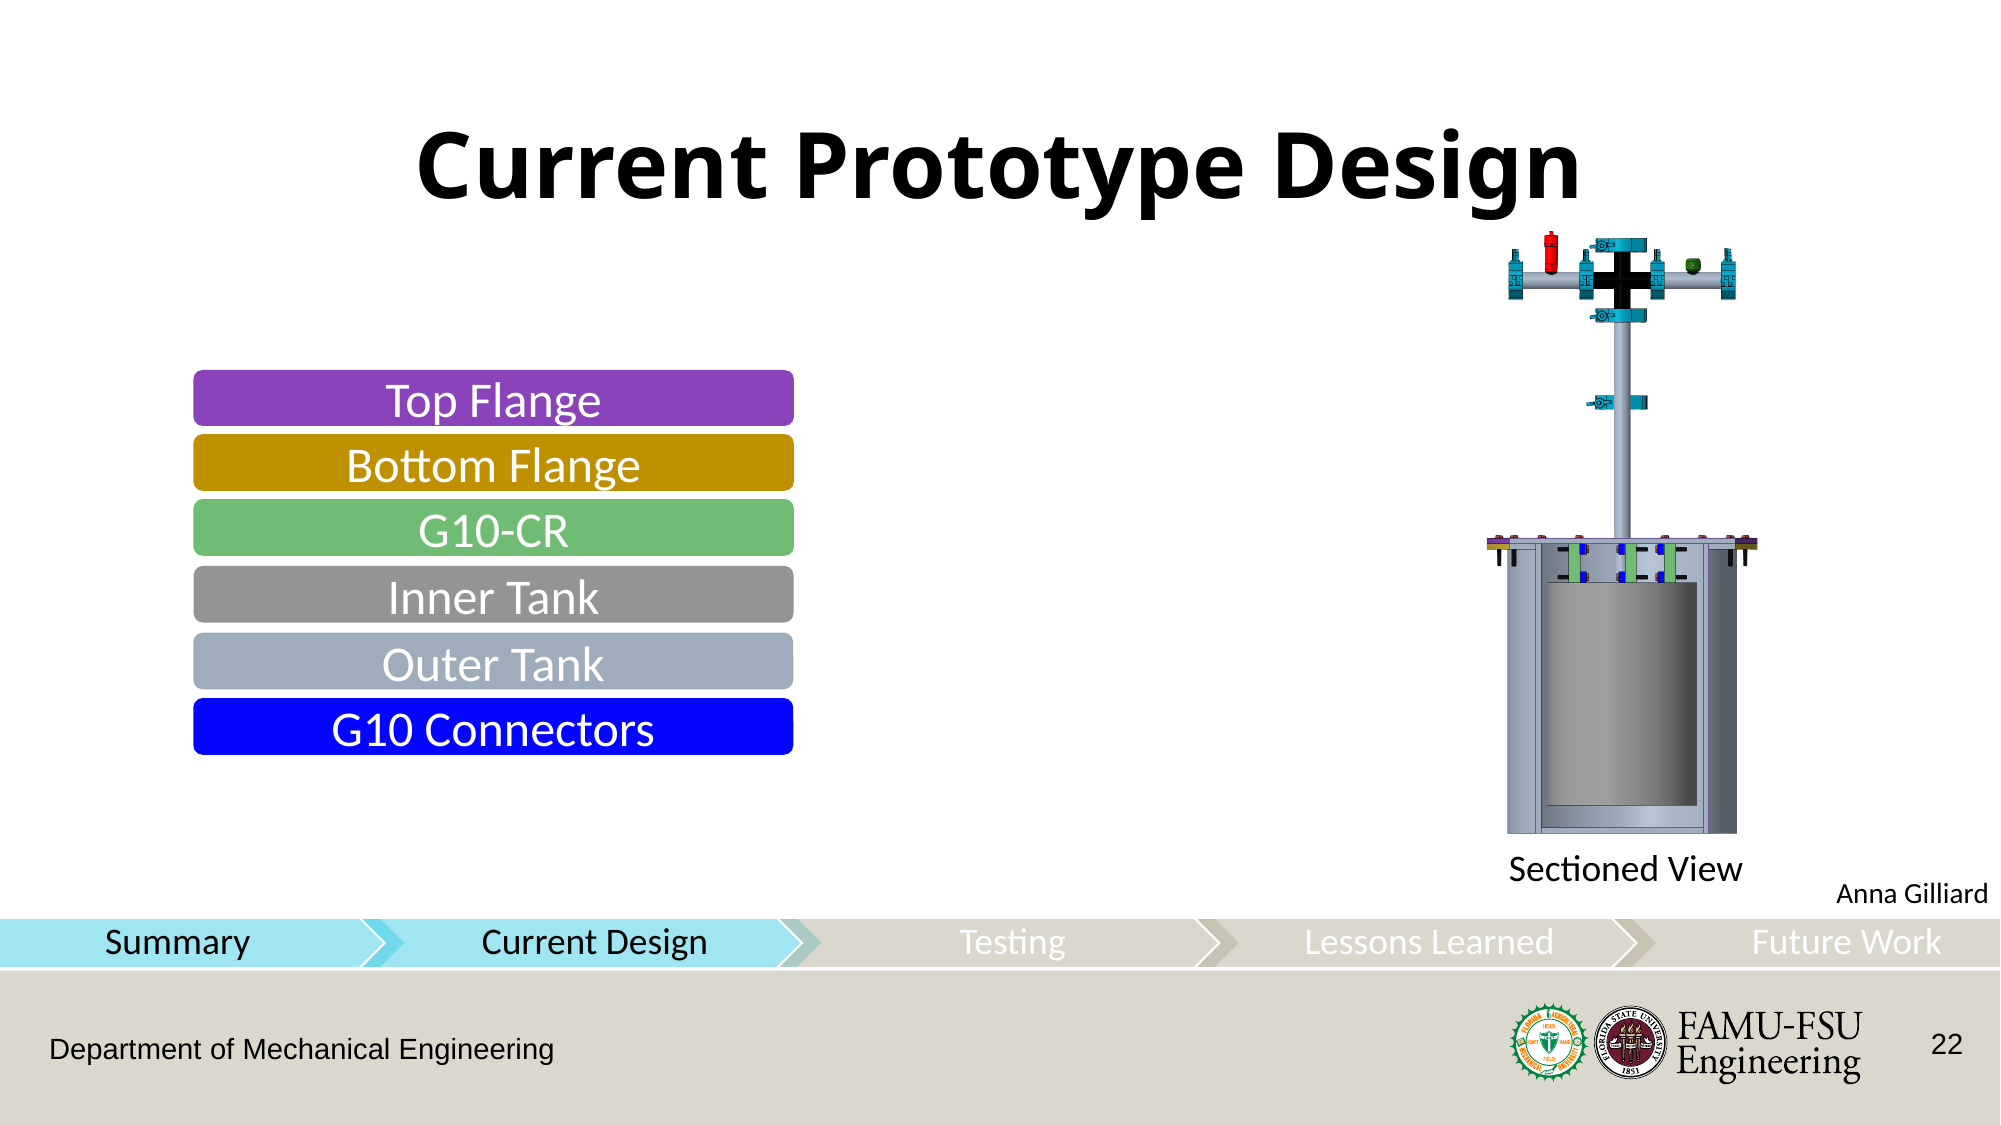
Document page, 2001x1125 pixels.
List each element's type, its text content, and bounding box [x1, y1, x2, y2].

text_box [193, 370, 794, 755]
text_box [1483, 223, 1760, 844]
text_box Sectioned View [1490, 836, 1762, 897]
title Current Prototype Design [137, 60, 1863, 278]
text_box Anna Gilliard [1760, 867, 2000, 916]
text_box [0, 917, 2000, 969]
slide_number 22 [1862, 1017, 1978, 1078]
